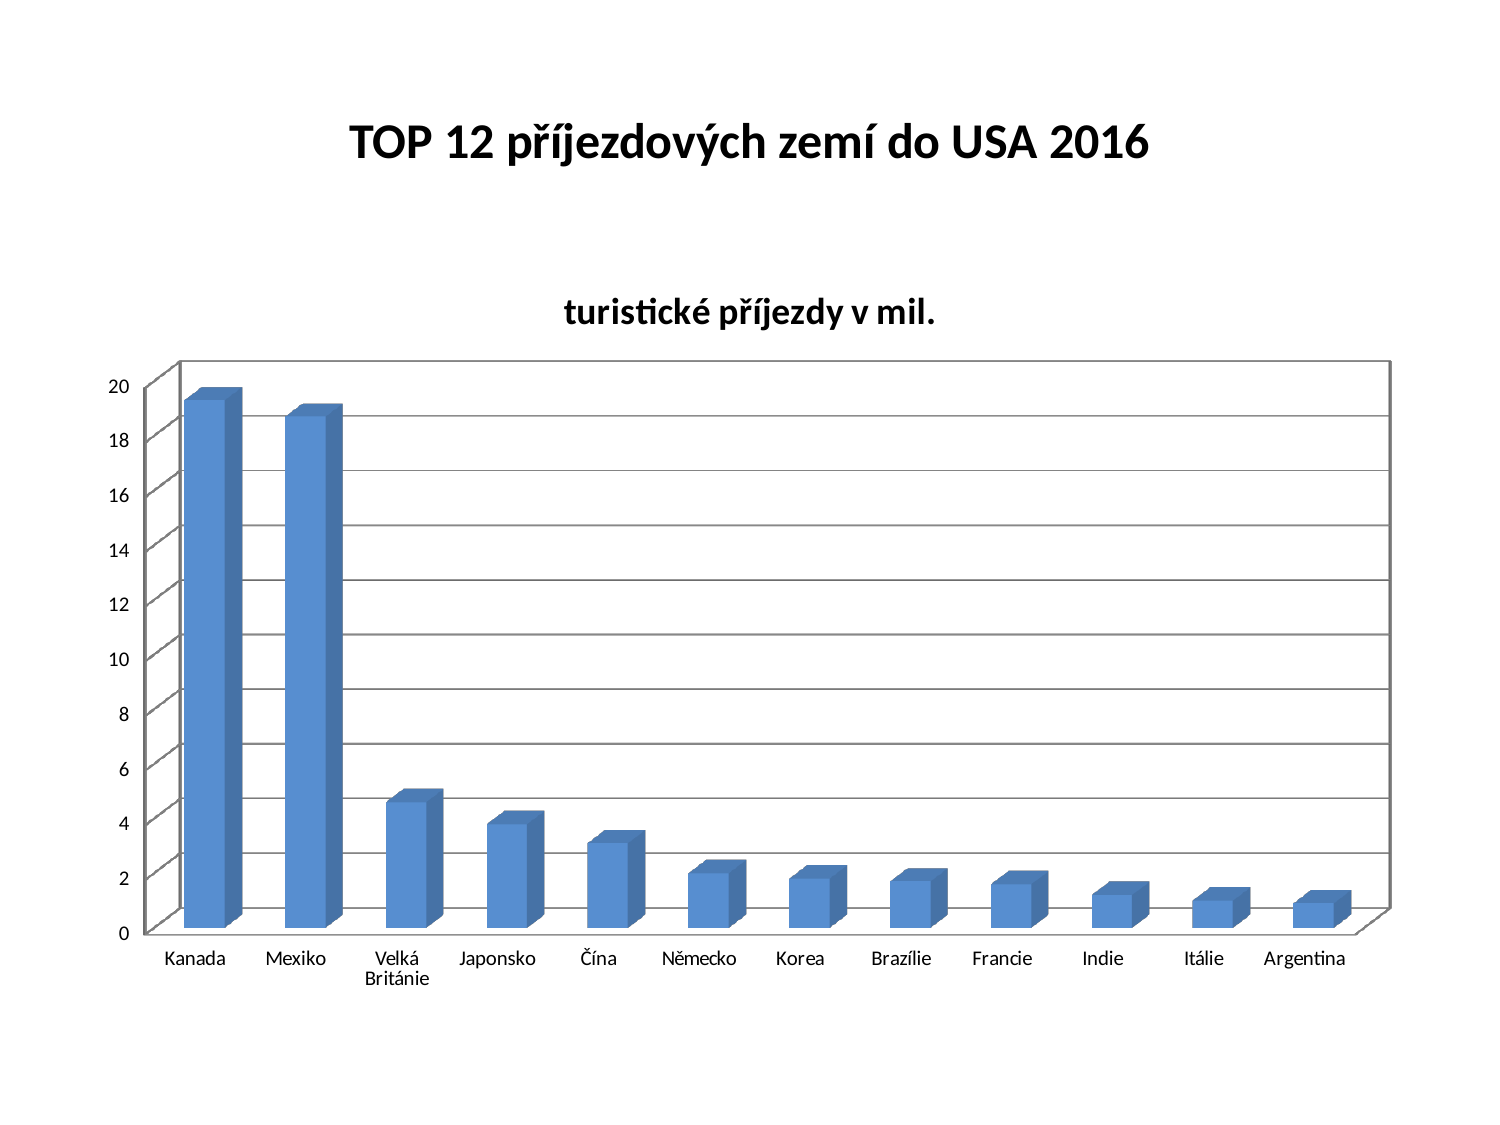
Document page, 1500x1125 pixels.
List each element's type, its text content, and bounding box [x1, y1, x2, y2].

title TOP 12 příjezdových zemí do USA 2016 [74, 44, 1426, 233]
chart [74, 262, 1426, 1006]
